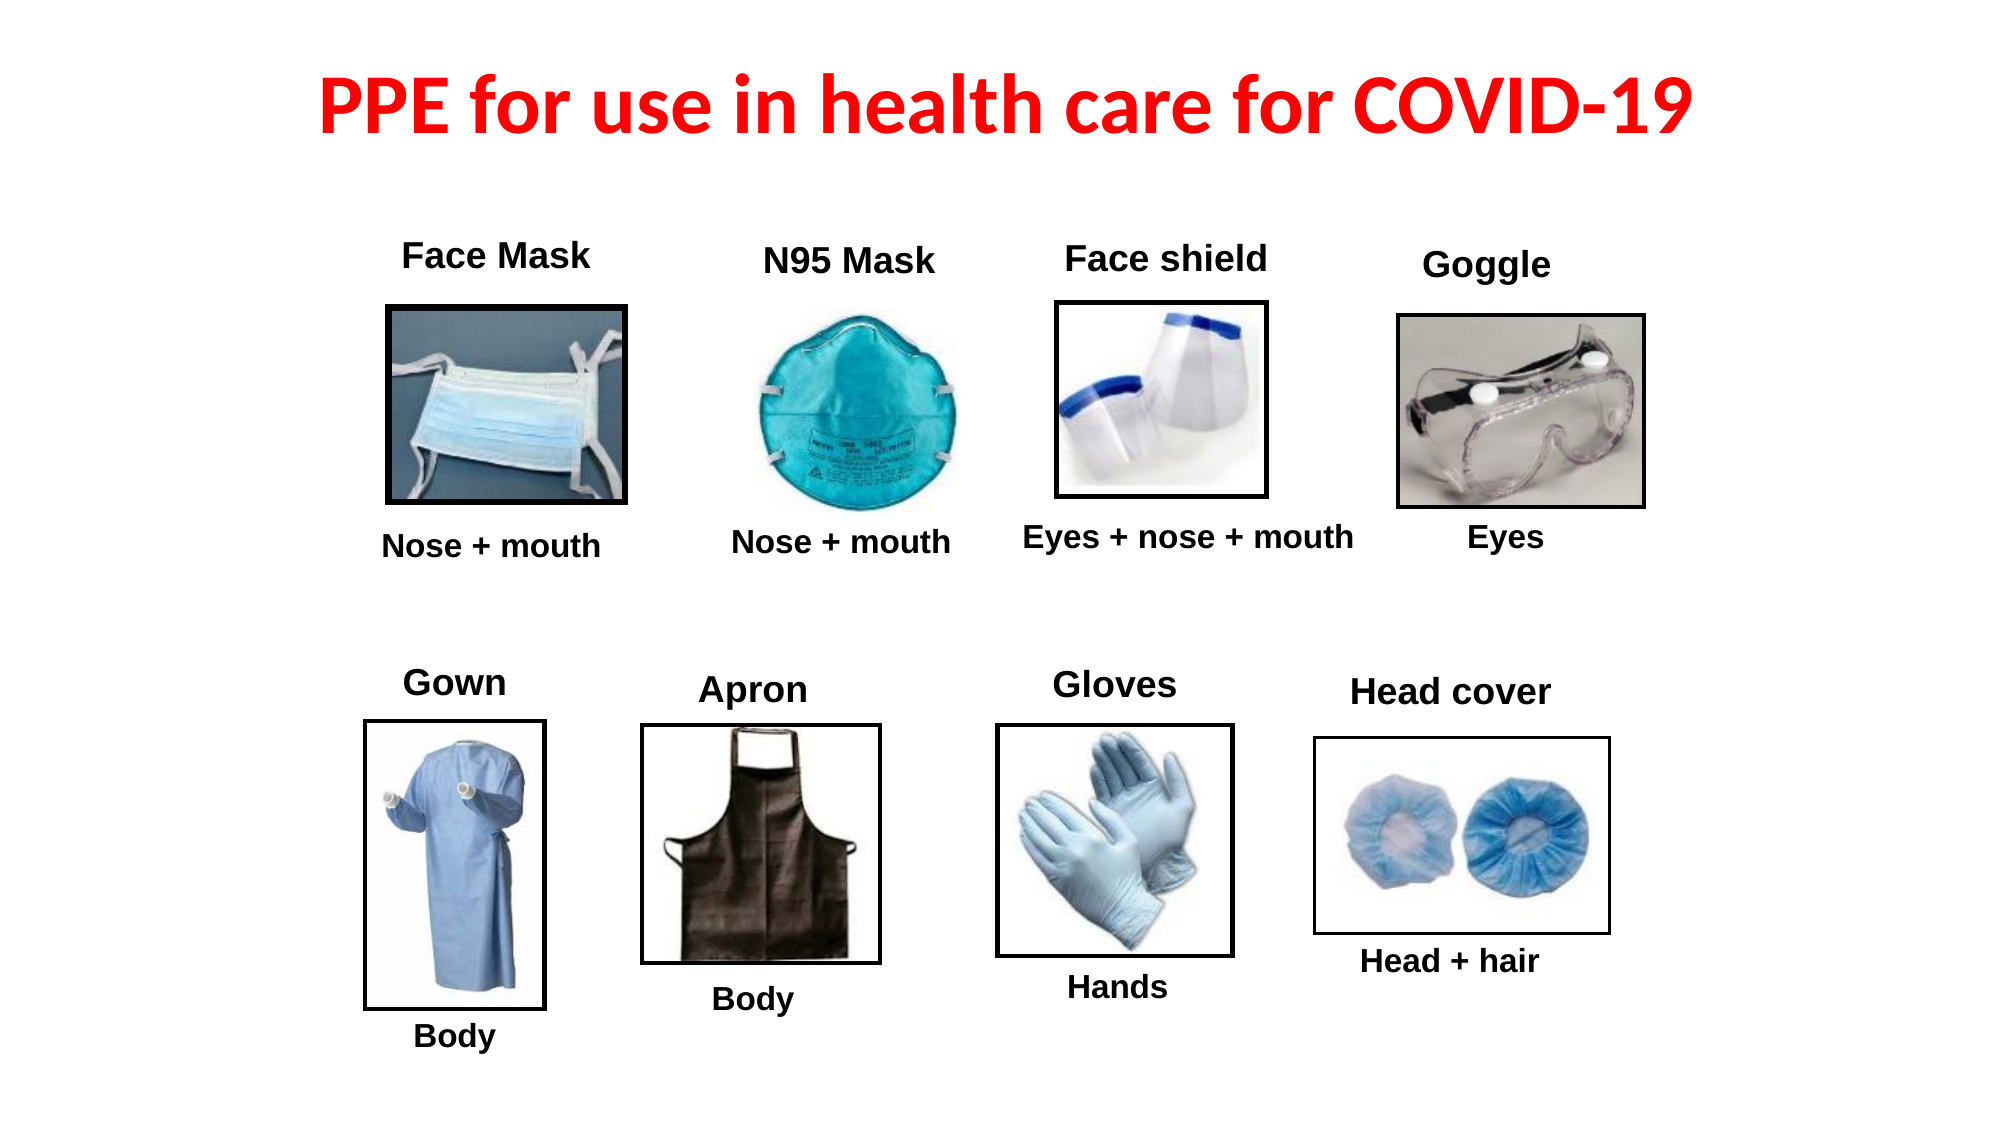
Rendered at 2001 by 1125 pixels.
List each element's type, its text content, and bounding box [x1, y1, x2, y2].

title PPE for use in health care for COVID-19 [303, 47, 1726, 166]
text_box Hands [980, 957, 1255, 1013]
text_box Apron [625, 657, 881, 717]
picture [1058, 304, 1265, 494]
text_box Face Mask [349, 223, 643, 284]
text_box Eyes + nose + mouth [977, 507, 1400, 563]
picture [1400, 317, 1643, 506]
text_box Head + hair [1316, 932, 1584, 987]
picture [754, 310, 961, 515]
picture [391, 310, 622, 499]
text_box Body [357, 1006, 553, 1062]
text_box N95 Mask [748, 228, 951, 289]
picture [367, 723, 543, 1007]
picture [999, 727, 1230, 954]
text_box Gown [355, 650, 555, 711]
picture [644, 727, 879, 961]
text_box Nose + mouth [337, 517, 645, 572]
text_box Gloves [977, 652, 1252, 713]
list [1316, 739, 1608, 932]
text_box Goggle [1340, 233, 1634, 293]
text_box Nose + mouth [687, 512, 995, 568]
text_box Eyes [1400, 508, 1653, 563]
text_box Face shield [1049, 227, 1284, 287]
text_box Body [622, 969, 885, 1025]
text_box Head cover [1304, 659, 1597, 720]
